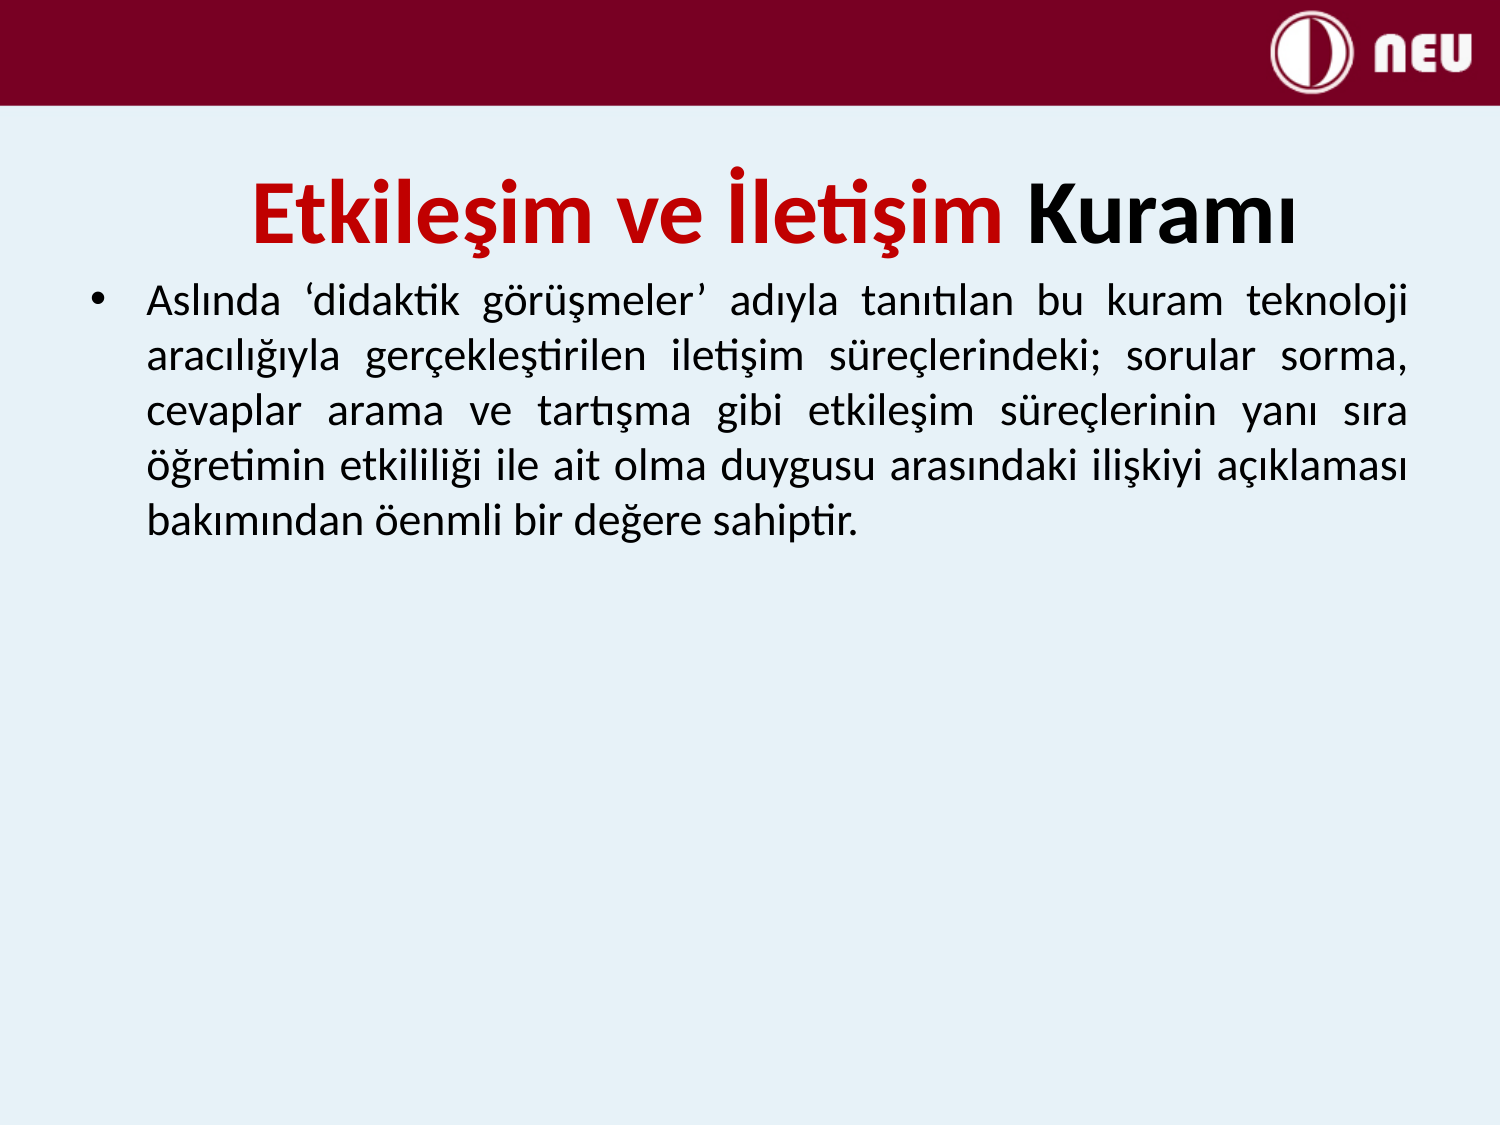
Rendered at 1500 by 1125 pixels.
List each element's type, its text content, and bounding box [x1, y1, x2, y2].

picture [0, 0, 1500, 1125]
list Aslında ‘didaktik görüşmeler’ adıyla tanıtılan bu kuram teknoloji aracılığıyla gerçekleştirilen iletişim süreçlerindeki; sorular sorma, cevaplar arama ve tartışma gibi etkileşim süreçlerinin yanı sıra öğretimin etkililiği ile ait olma duygusu arasındaki ilişkiyi açıklaması bakımından öenmli bir değere sahiptir. [75, 262, 1425, 1005]
title Etkileşim ve İletişim Kuramı [100, 113, 1451, 302]
